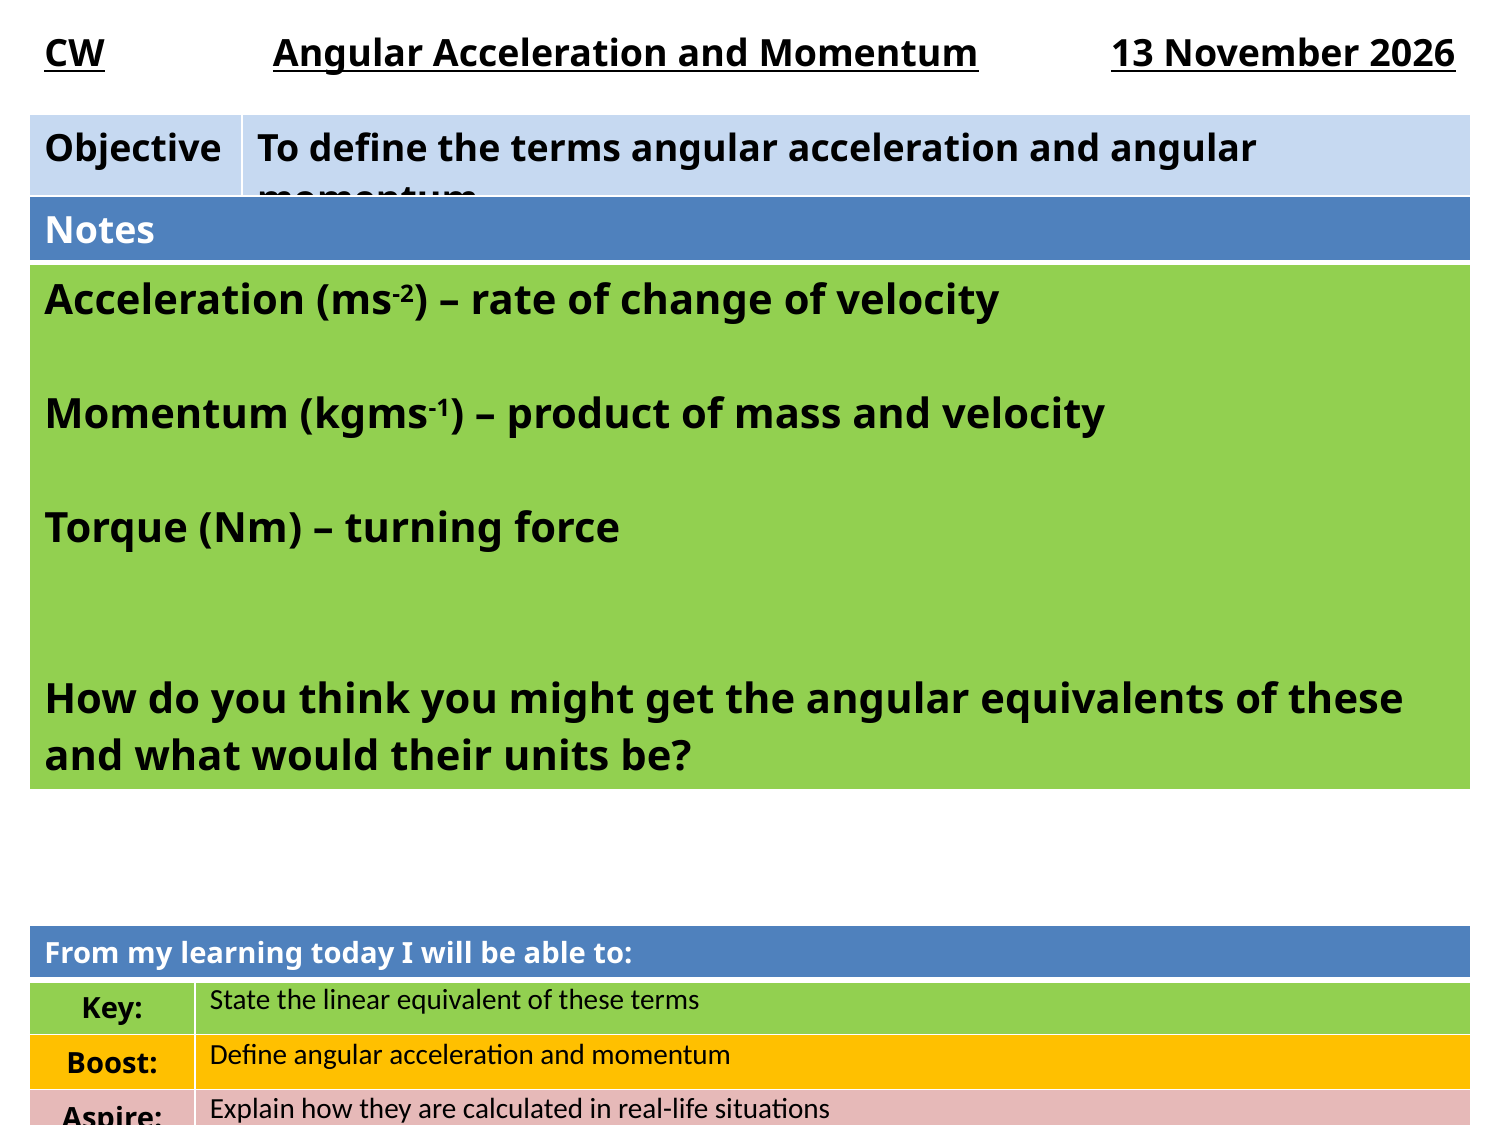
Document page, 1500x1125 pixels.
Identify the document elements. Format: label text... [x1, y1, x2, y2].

table_header Notes [30, 197, 1470, 260]
table_header CW [29, 19, 183, 85]
table_header From my learning today I will be able to: [30, 926, 1470, 977]
table_header 17 November 2014 [1069, 19, 1470, 85]
table_cell Acceleration (ms-2) – rate of change of velocity Momentum (kgms-1) – product of mass and velocity Torque (Nm) – turning force How do you think you might get the angular equivalents of these and what would their units be? [30, 265, 1470, 789]
table_cell Key: [30, 983, 194, 1034]
table_header Angular Acceleration and Momentum [183, 19, 1069, 85]
table_header Objective [30, 115, 241, 195]
table_cell State the linear equivalent of these terms [196, 983, 1470, 1034]
table_cell Boost: [30, 1035, 194, 1089]
table_cell Aspire: [30, 1090, 194, 1125]
table_cell Explain how they are calculated in real-life situations [196, 1090, 1470, 1125]
table_cell Define angular acceleration and momentum [196, 1035, 1470, 1089]
table_header To define the terms angular acceleration and angular momentum [243, 115, 1470, 195]
